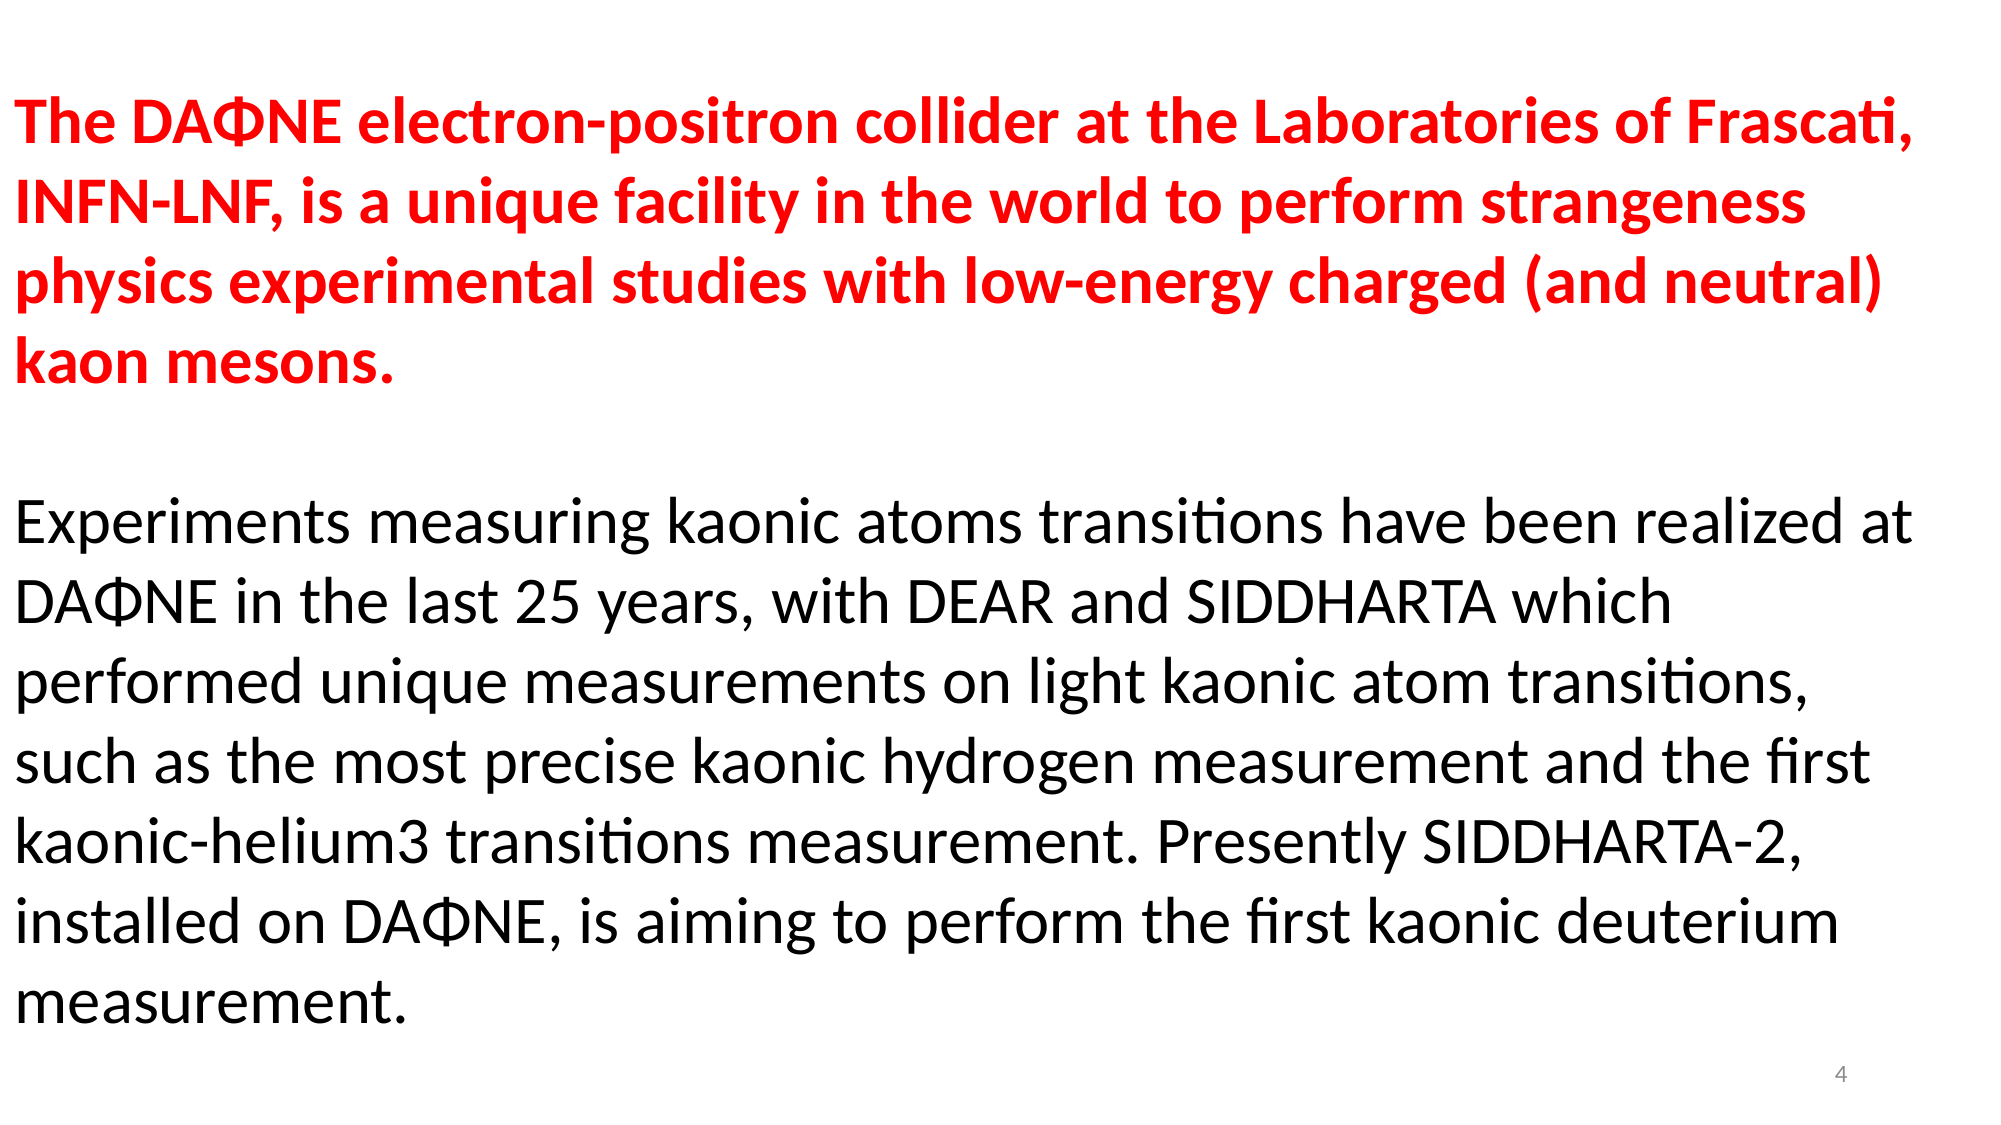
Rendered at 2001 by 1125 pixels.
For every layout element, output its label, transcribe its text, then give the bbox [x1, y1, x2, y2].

slide_number 4 [1412, 1044, 1863, 1103]
text_box The DAΦNE electron-positron collider at the Laboratories of Frascati, INFN-LNF, is a unique facility in the world to perform strangeness physics experimental studies with low-energy charged (and neutral) kaon mesons. Experiments measuring kaonic atoms transitions have been realized at DAΦNE in the last 25 years, with DEAR and SIDDHARTA which performed unique measurements on light kaonic atom transitions, such as the most precise kaonic hydrogen measurement and the first kaonic-helium3 transitions measurement. Presently SIDDHARTA-2, installed on DAΦNE, is aiming to perform the first kaonic deuterium measurement. [0, 69, 1940, 1044]
